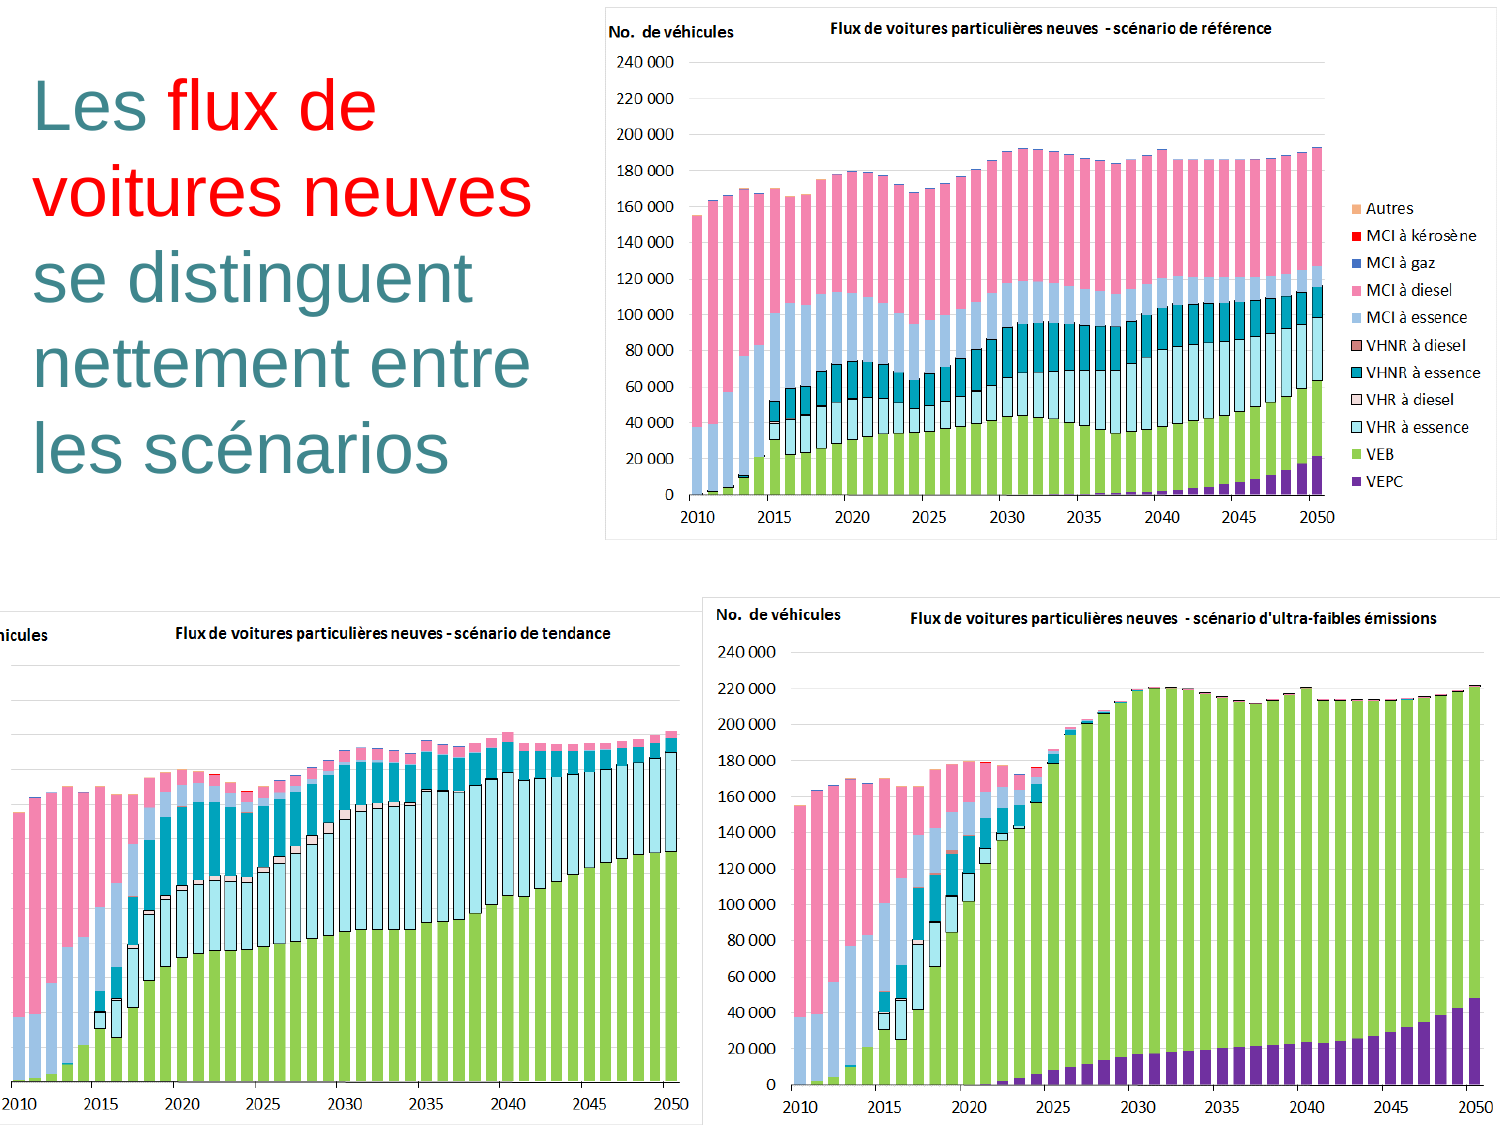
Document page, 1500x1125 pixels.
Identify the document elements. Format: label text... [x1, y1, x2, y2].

picture [0, 596, 1500, 1125]
picture [605, 6, 1497, 540]
title Les flux de voitures neuves se distinguent nettement entre les scénarios [17, 7, 573, 540]
